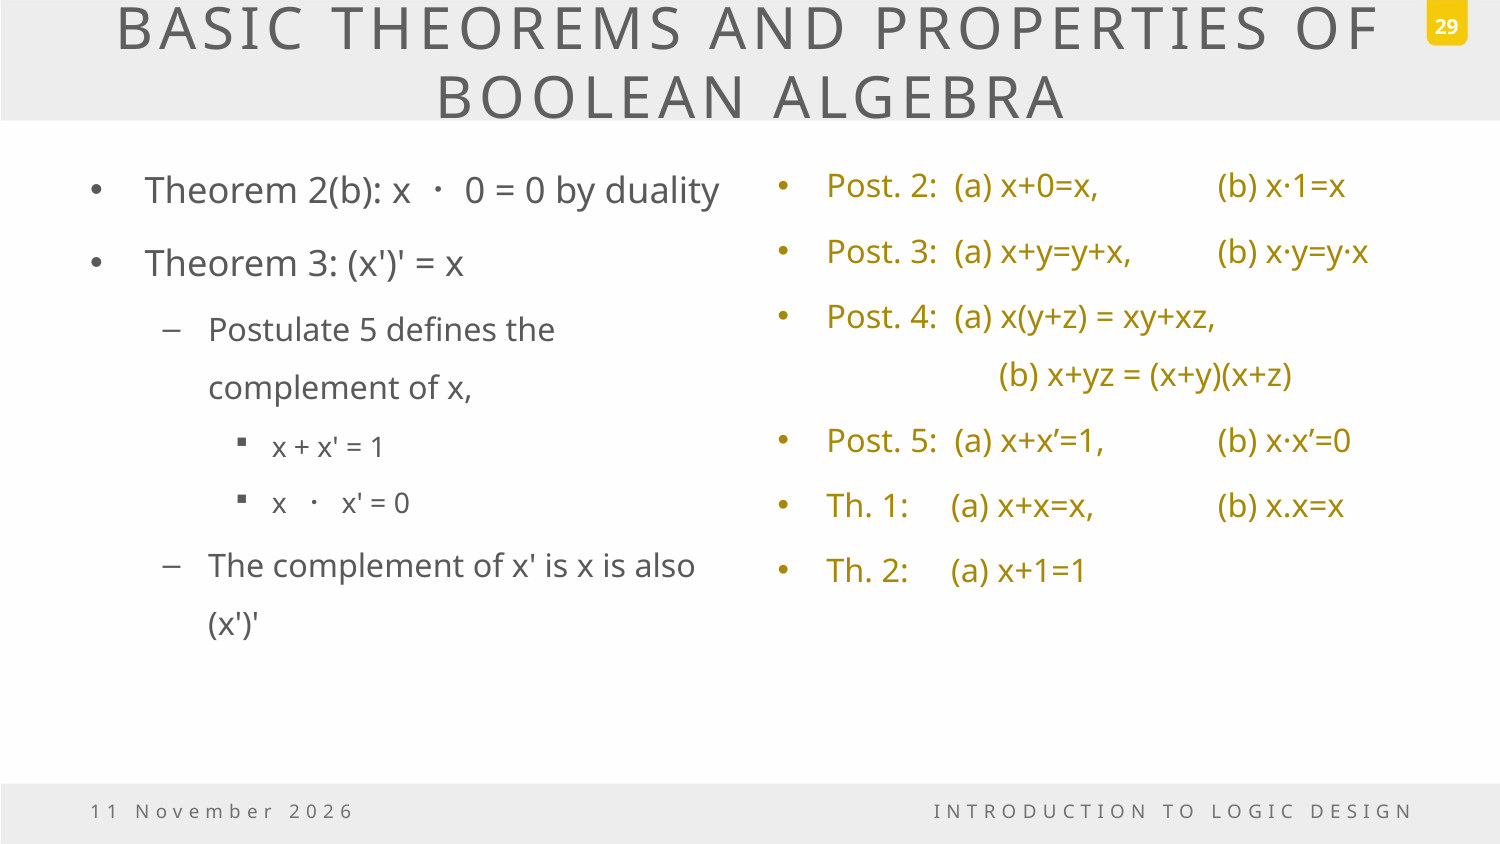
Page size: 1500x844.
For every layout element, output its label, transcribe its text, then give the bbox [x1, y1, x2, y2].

slide_number 29 [1414, 11, 1474, 44]
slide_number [75, 790, 425, 836]
list Theorem 2(b): x．0 = 0 by duality Theorem 3: (x')' = x Postulate 5 defines the complement of x, x + x' = 1 x ． x' = 0 The complement of x' is x is also (x')' [75, 138, 738, 754]
list Post. 2: (a) x+0=x, (b) x·1=x Post. 3: (a) x+y=y+x, (b) x·y=y·x Post. 4: (a) x(y+z) = xy+xz, (b) x+yz = (x+y)(x+z) Post. 5: (a) x+x’=1, (b) x·x’=0 Th. 1: (a) x+x=x, (b) x.x=x Th. 2: (a) x+1=1 [762, 138, 1425, 754]
picture [0, 0, 1500, 844]
footer INTRODUCTION TO LOGIC DESIGN [785, 790, 1425, 836]
title BASIC THEOREMS AND PROPERTIES OF BOOLEAN ALGEBRA [75, 20, 1425, 102]
